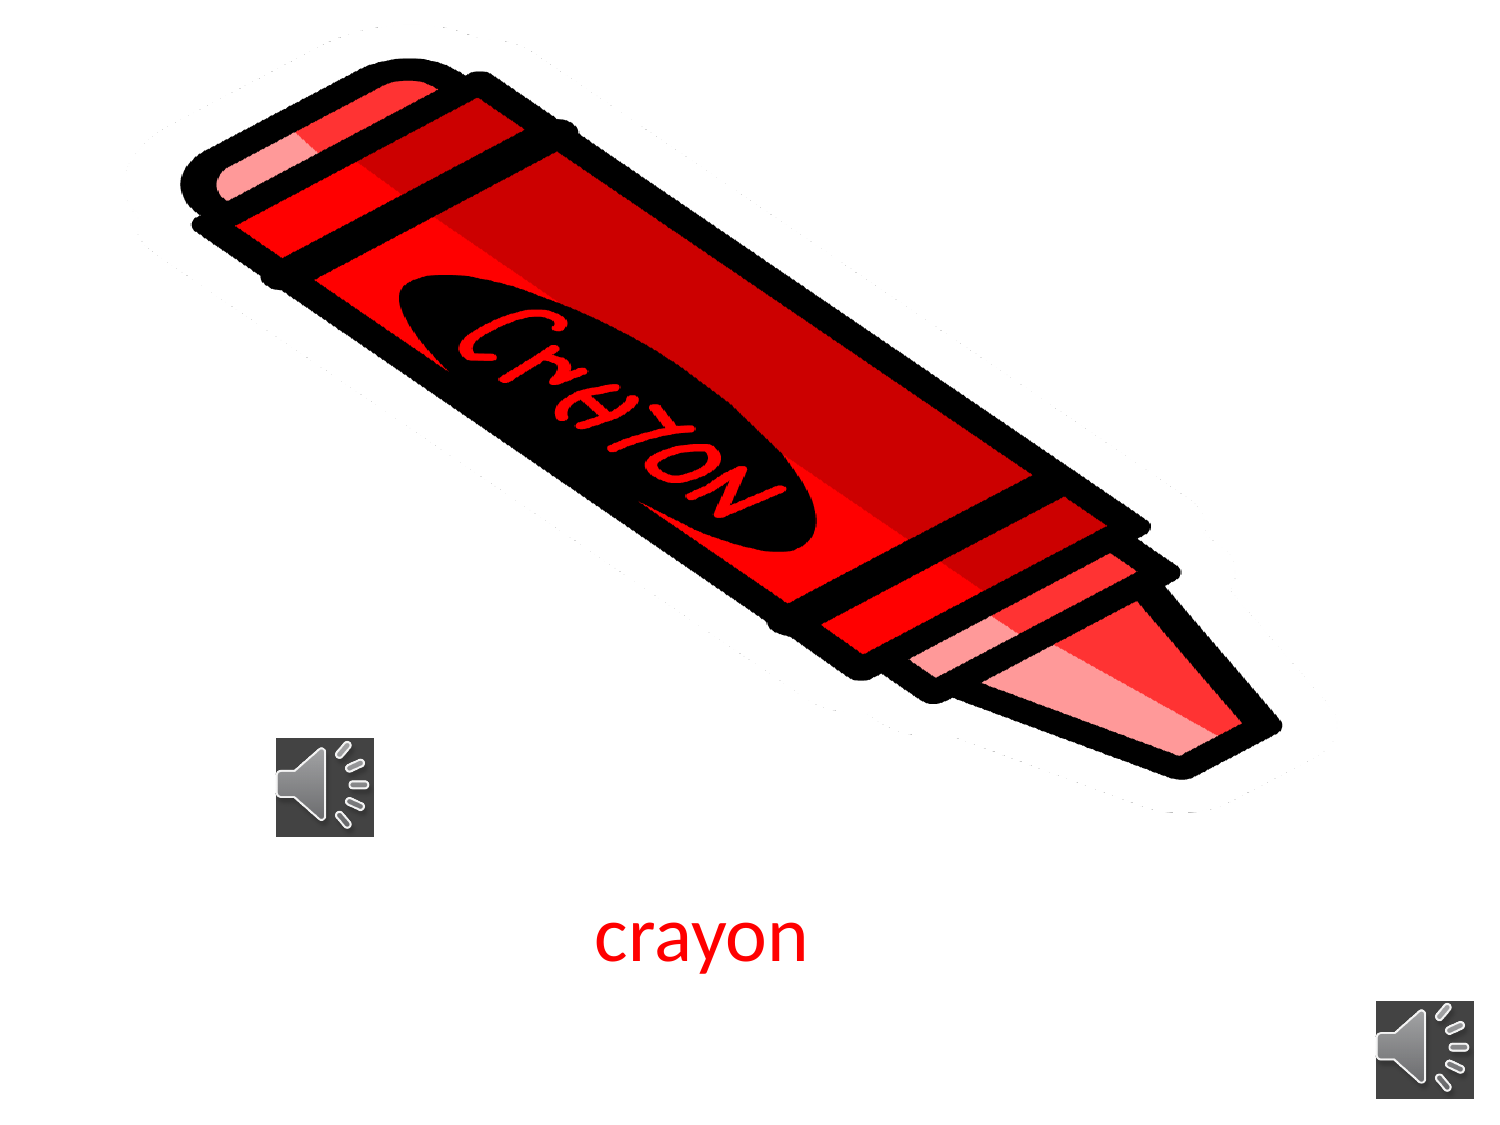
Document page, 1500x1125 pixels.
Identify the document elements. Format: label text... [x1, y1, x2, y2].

list crayon [399, 875, 1100, 1005]
picture [1374, 999, 1476, 1101]
picture [124, 24, 1338, 838]
